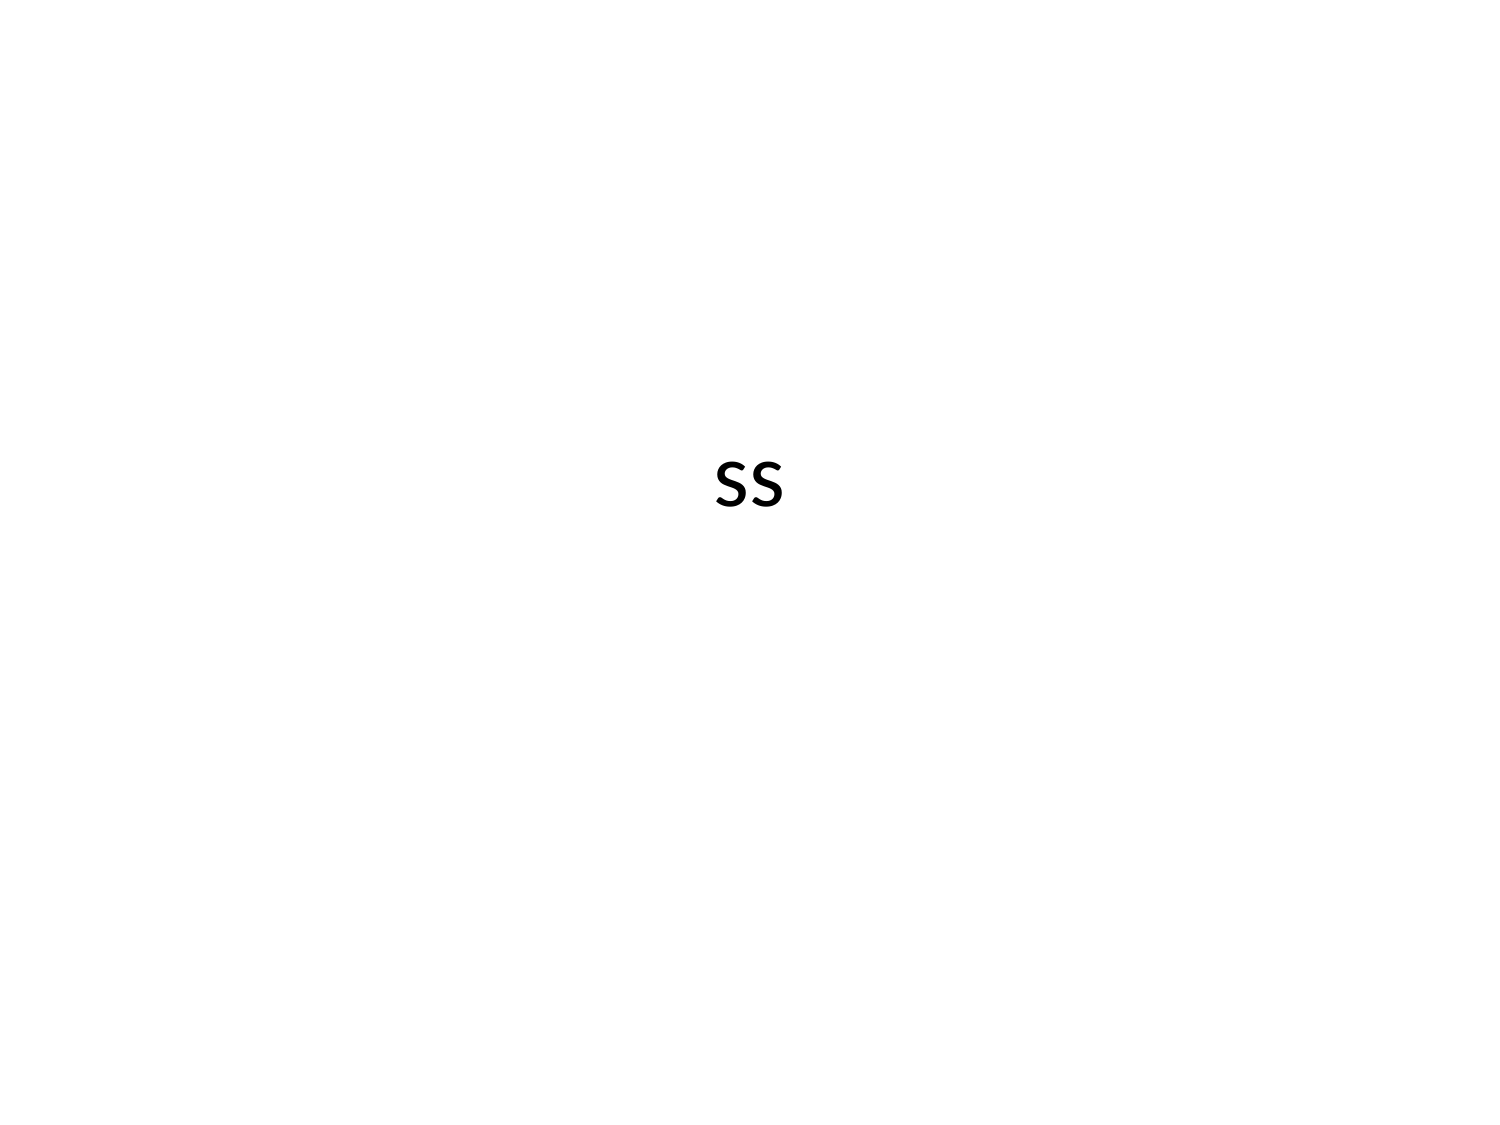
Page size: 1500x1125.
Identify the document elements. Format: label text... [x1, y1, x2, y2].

title ss [112, 349, 1388, 591]
